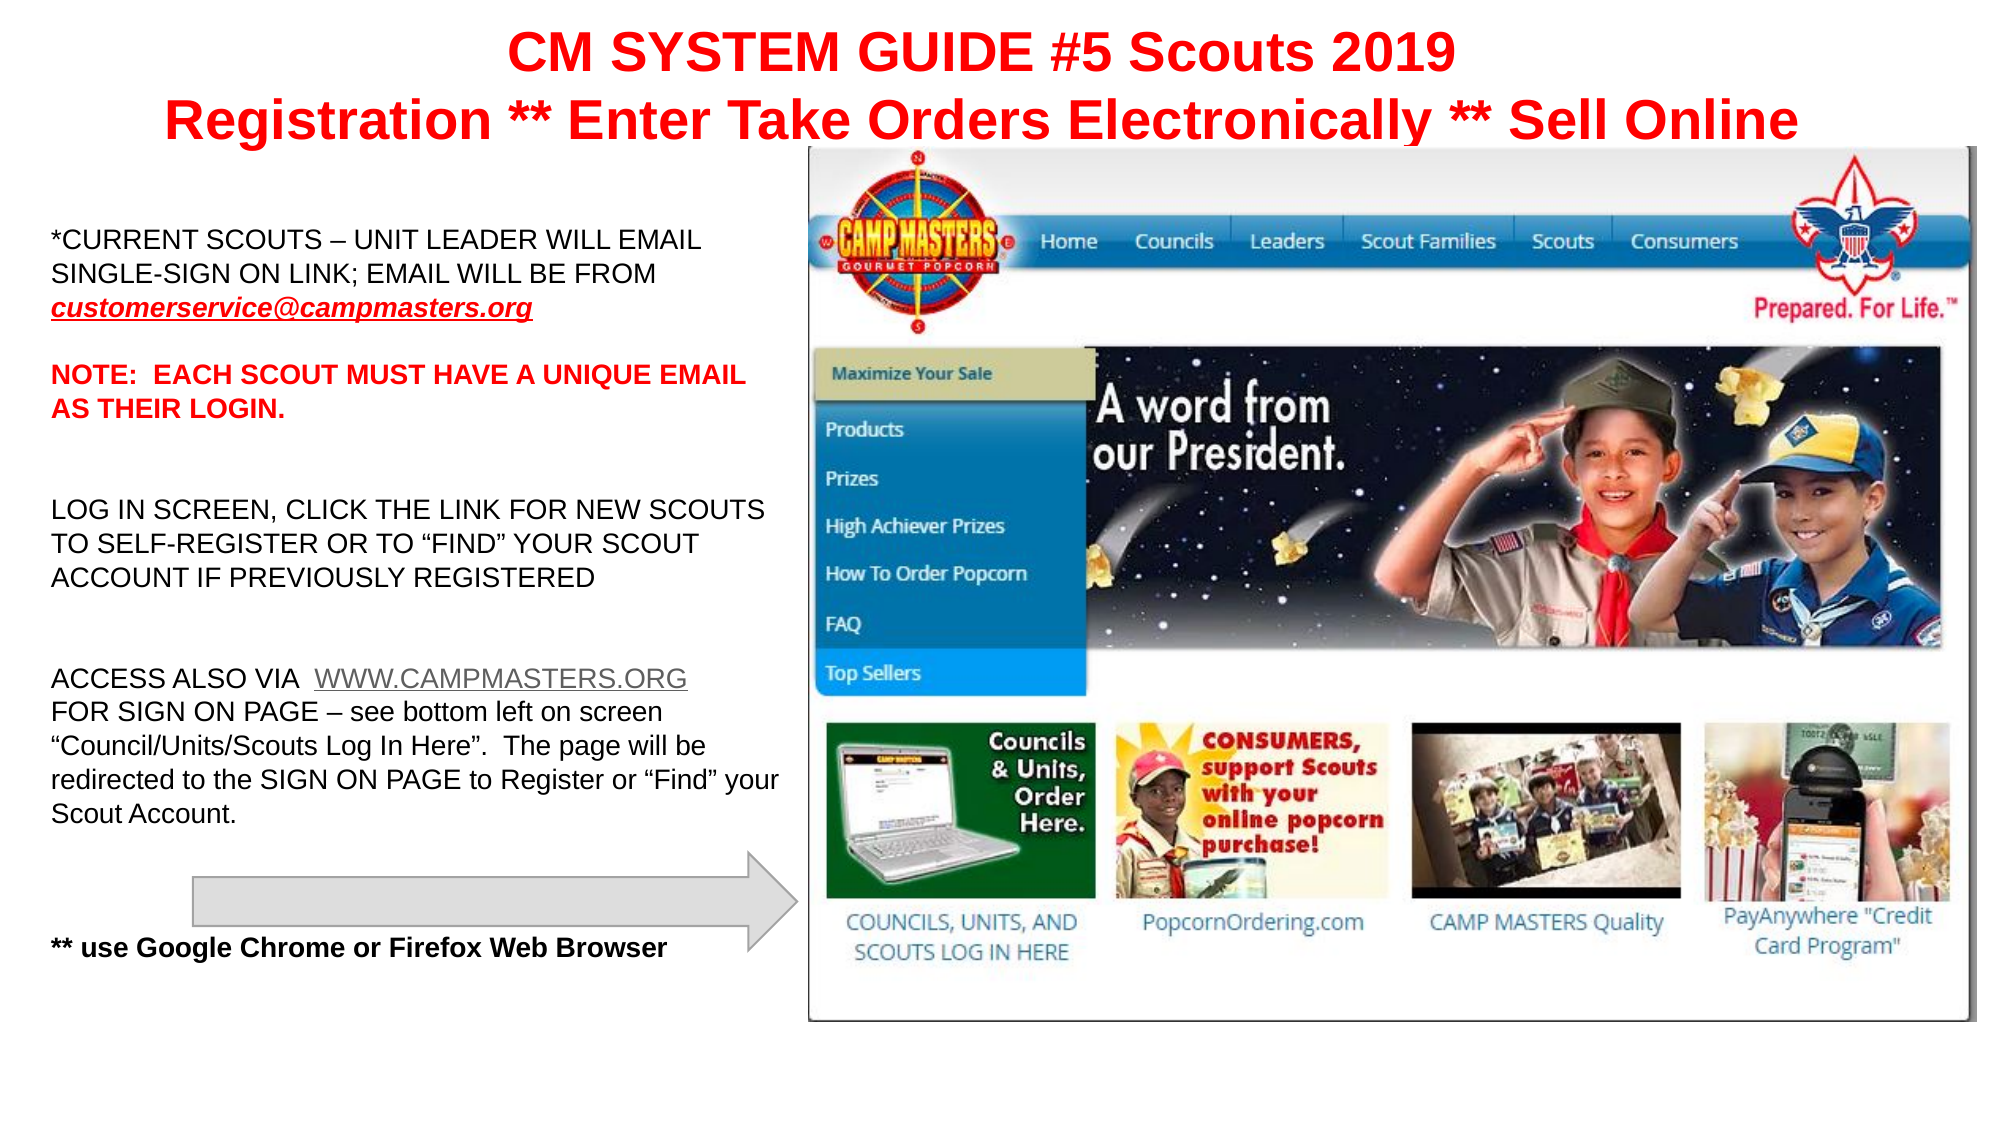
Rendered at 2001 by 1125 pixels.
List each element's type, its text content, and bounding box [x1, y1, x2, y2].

text_box [191, 850, 799, 953]
picture [808, 146, 1977, 1022]
text_box *CURRENT SCOUTS – UNIT LEADER WILL EMAIL SINGLE-SIGN ON LINK; EMAIL WILL BE FROM customerservice@campmasters.org NOTE: EACH SCOUT MUST HAVE A UNIQUE EMAIL AS THEIR LOGIN. LOG IN SCREEN, CLICK THE LINK FOR NEW SCOUTS TO SELF-REGISTER OR TO “FIND” YOUR SCOUT ACCOUNT IF PREVIOUSLY REGISTERED ACCESS ALSO VIA WWW.CAMPMASTERS.ORG FOR SIGN ON PAGE – see bottom left on screen “Council/Units/Scouts Log In Here”. The page will be redirected to the SIGN ON PAGE to Register or “Find” your Scout Account. ** use Google Chrome or Firefox Web Browser [36, 214, 798, 1005]
text_box CM SYSTEM GUIDE #5 Scouts 2019 Registration ** Enter Take Orders Electronically ** Sell Online [112, 8, 1868, 158]
